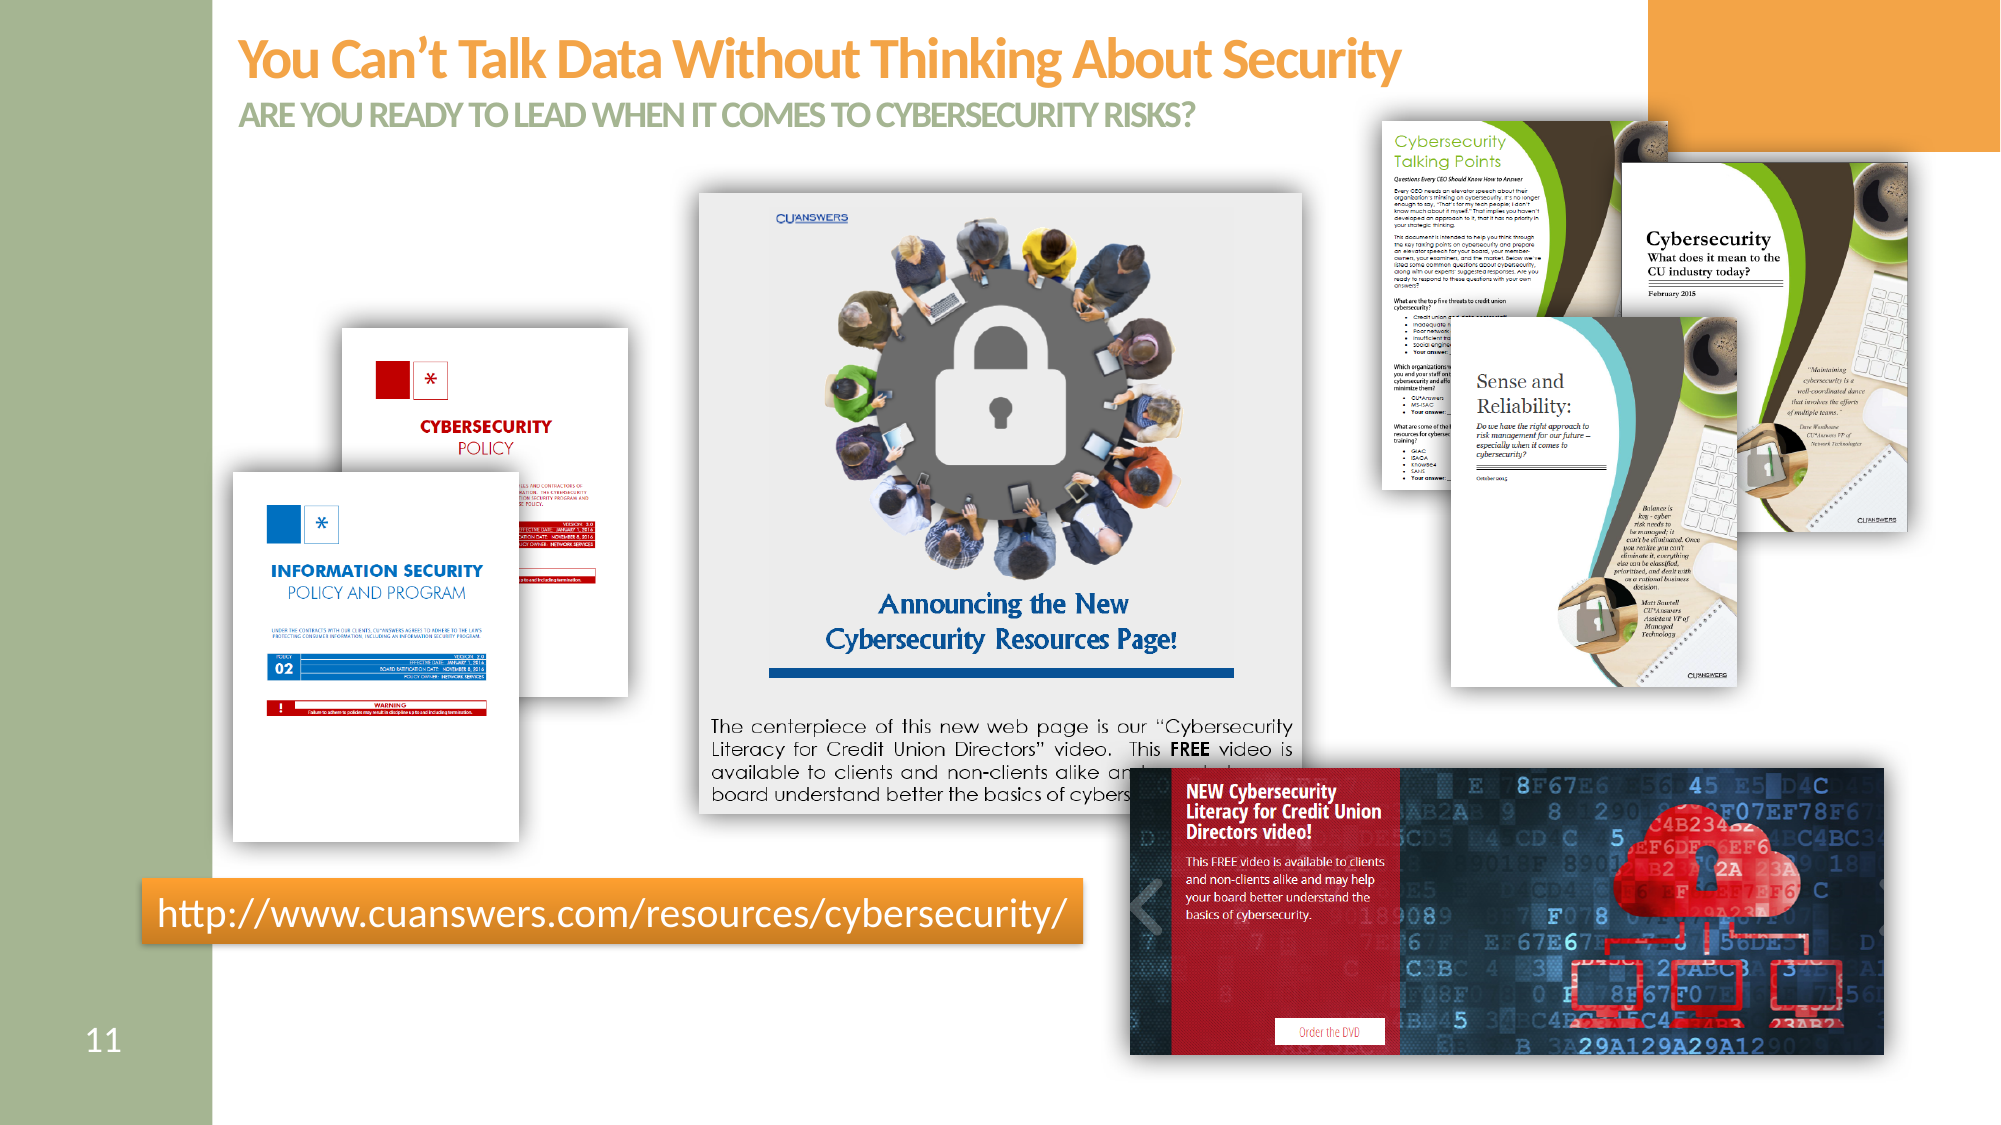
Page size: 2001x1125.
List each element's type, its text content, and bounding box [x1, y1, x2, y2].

picture [233, 327, 628, 842]
picture [699, 193, 1884, 1056]
title You Can’t Talk Data Without Thinking About Security ARE YOU READY TO LEAD WHEN IT COMES TO CYBERSECURITY RISKS? [223, 12, 1566, 150]
text_box http://www.cuanswers.com/resources/cybersecurity/ [142, 878, 1084, 944]
slide_number 11 [36, 1007, 170, 1068]
picture [1382, 121, 1908, 687]
